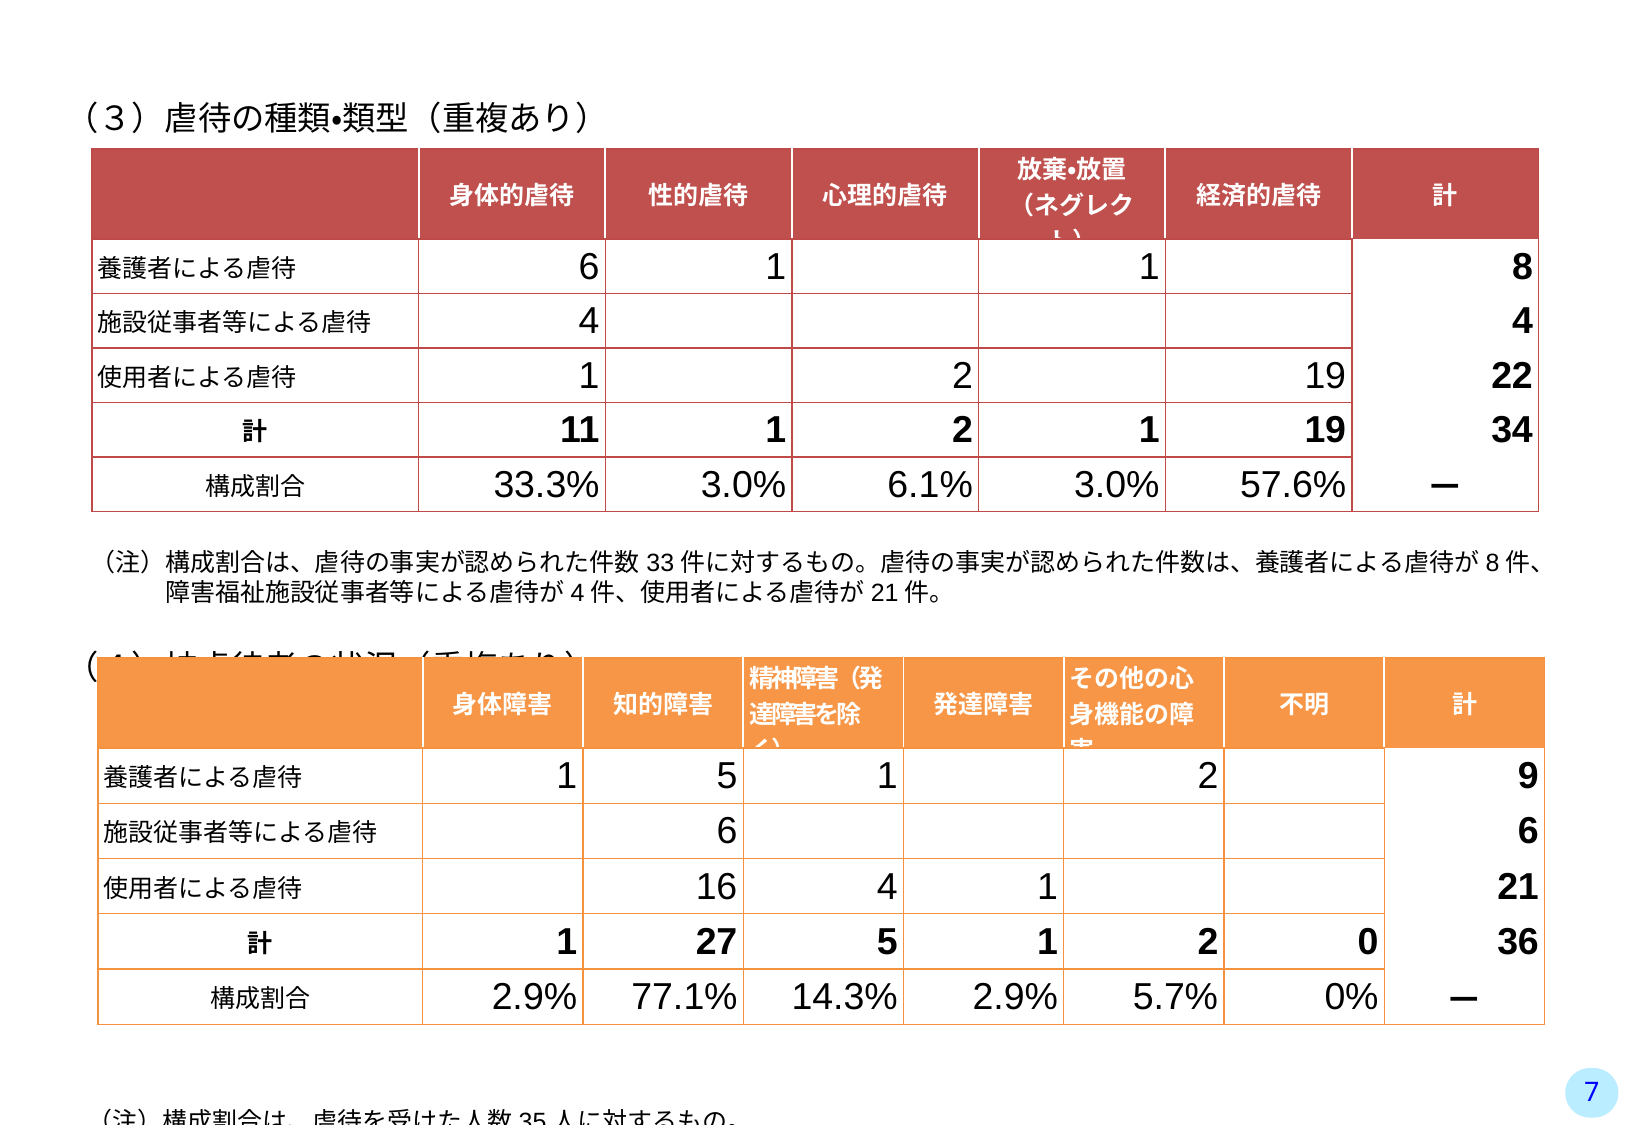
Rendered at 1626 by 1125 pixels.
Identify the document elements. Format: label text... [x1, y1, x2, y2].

table_cell 9 [1385, 748, 1544, 803]
table_cell 57.6% [1166, 458, 1351, 511]
table_cell 0% [1225, 970, 1384, 1024]
table_cell 0 [1225, 914, 1384, 968]
table_cell [979, 294, 1165, 347]
table_cell 計 [93, 403, 418, 456]
table_cell 2 [1064, 749, 1223, 803]
table_header 発達障害 [904, 659, 1063, 747]
table_cell 6 [419, 240, 605, 293]
table_cell 16 [584, 859, 743, 913]
table_header 身体障害 [424, 659, 582, 747]
table_cell 77.1% [584, 970, 743, 1024]
table_cell [979, 349, 1165, 402]
table_cell 36 [1385, 914, 1544, 969]
table_cell 21 [1385, 859, 1544, 914]
table_cell 2.9% [423, 970, 582, 1024]
table_cell 5 [744, 914, 903, 968]
table_cell 1 [979, 240, 1165, 293]
table_cell [1166, 294, 1351, 347]
table_cell 34 [1353, 402, 1538, 457]
table_cell [1225, 859, 1384, 913]
table_cell [1166, 240, 1351, 293]
table_cell 22 [1353, 348, 1538, 402]
table_cell 6 [584, 804, 743, 858]
table_header 心理的虐待 [793, 150, 978, 238]
table_cell 1 [979, 403, 1165, 456]
table_cell [1225, 804, 1384, 858]
table_header 不明 [1225, 659, 1383, 747]
table_cell 1 [744, 749, 903, 803]
table_cell 19 [1166, 349, 1351, 402]
table_cell [606, 349, 791, 402]
table_cell 計 [99, 914, 422, 968]
table_cell [744, 804, 903, 858]
table_cell 施設従事者等による虐待 [99, 804, 422, 858]
table_cell 1 [419, 349, 605, 402]
table_cell [793, 240, 978, 293]
table_cell [423, 804, 582, 858]
table_cell 構成割合 [99, 970, 422, 1024]
table_header 性的虐待 [606, 150, 791, 238]
table_header その他の心身機能の障害 [1065, 659, 1223, 747]
table_cell 構成割合 [93, 458, 418, 511]
table_cell 養護者による虐待 [93, 240, 418, 293]
table_cell 6 [1385, 803, 1544, 859]
table_cell 6.1% [793, 458, 978, 511]
table_cell 8 [1353, 239, 1538, 293]
table_cell [904, 804, 1063, 858]
table_cell [904, 749, 1063, 803]
table_cell [1064, 804, 1223, 858]
table_cell 5 [584, 749, 743, 803]
table_cell 4 [1353, 293, 1538, 348]
table_cell 2 [793, 403, 978, 456]
table_cell 施設従事者等による虐待 [93, 294, 418, 347]
table_cell 3.0% [979, 458, 1165, 511]
table_header 精神障害（発達障害を除く） [744, 659, 903, 747]
table_cell 11 [419, 403, 605, 456]
table_cell 2 [1064, 914, 1223, 968]
table_cell 14.3% [744, 970, 903, 1024]
table_cell 5.7% [1064, 970, 1223, 1024]
text_box （３）虐待の種類・類型（重複あり） （単位：件） （注）構成割合は、虐待の事実が認められた件数33件に対するもの。虐待の事実が認められた件数は、養護者による虐待が8件、 障害福祉施設従事者等による虐待が4件、使用者による虐待が21件。 （４）被虐待者の状況（重複あり） （単位：人） （注）構成割合は、虐待を受けた人数35人に対するもの。 [50, 89, 1575, 1125]
table_header 計 [1353, 150, 1538, 239]
table_cell 1 [904, 859, 1063, 913]
table_header [99, 659, 422, 747]
table_cell 使用者による虐待 [99, 859, 422, 913]
table_cell 使用者による虐待 [93, 349, 418, 402]
table_cell 1 [423, 749, 582, 803]
table_cell 1 [606, 403, 791, 456]
table_cell 3.0% [606, 458, 791, 511]
table_cell 19 [1166, 403, 1351, 456]
table_cell 養護者による虐待 [99, 749, 422, 803]
table_cell 1 [904, 914, 1063, 968]
table_cell 4 [419, 294, 605, 347]
table_cell 4 [744, 859, 903, 913]
table_cell [606, 294, 791, 347]
table_cell － [1353, 457, 1538, 511]
table_header 身体的虐待 [420, 150, 604, 238]
table_cell [423, 859, 582, 913]
table_cell 2.9% [904, 970, 1063, 1024]
table_cell [793, 294, 978, 347]
table_cell [1225, 749, 1384, 803]
table_header 経済的虐待 [1166, 150, 1351, 238]
table_cell 33.3% [419, 458, 605, 511]
table_header 放棄・放置 （ネグレクト） [980, 150, 1164, 238]
table_header 計 [1385, 659, 1544, 748]
table_cell 2 [793, 349, 978, 402]
table_header [93, 150, 418, 238]
text_box 6 [1563, 1065, 1621, 1120]
table_cell 27 [584, 914, 743, 968]
table_cell 1 [606, 240, 791, 293]
table_cell － [1385, 969, 1544, 1024]
table_cell 1 [423, 914, 582, 968]
table_header 知的障害 [584, 659, 742, 747]
table_cell [1064, 859, 1223, 913]
